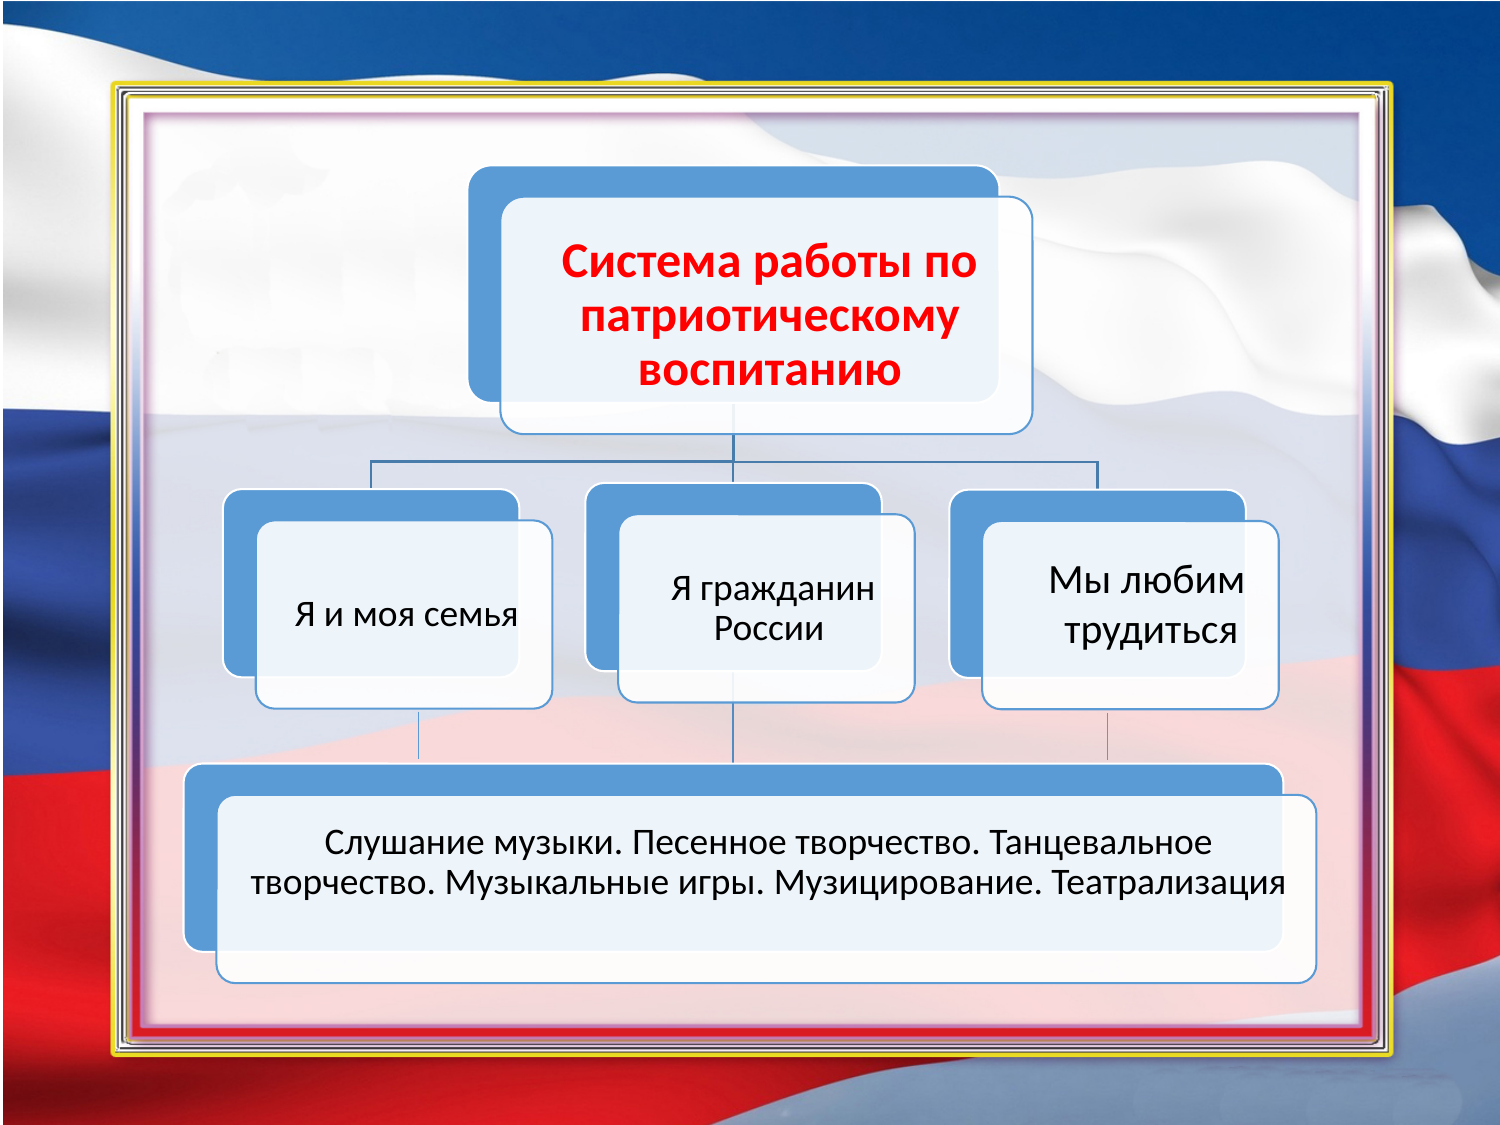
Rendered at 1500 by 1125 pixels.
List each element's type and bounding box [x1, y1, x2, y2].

text_box [182, 148, 1317, 1000]
list [3, 1, 1500, 1125]
